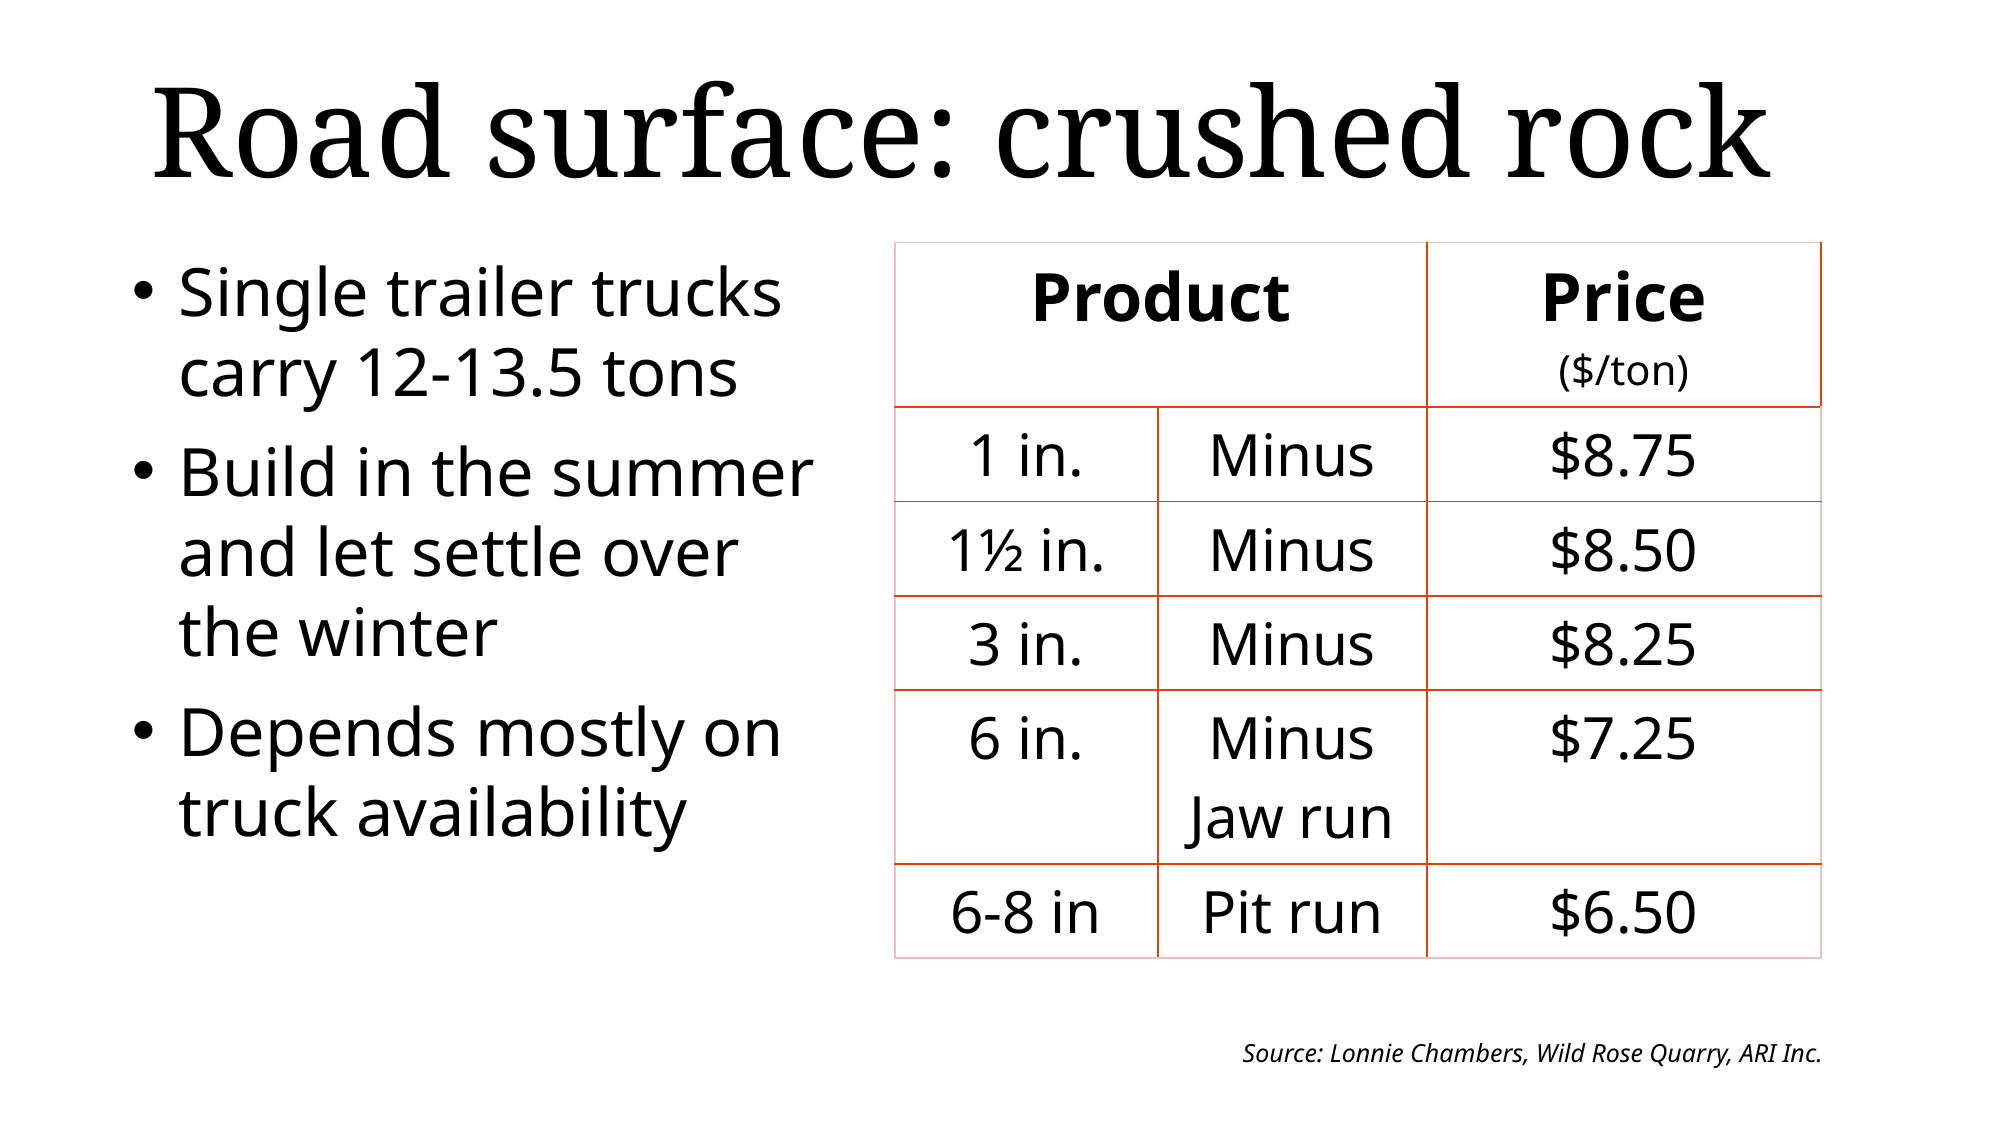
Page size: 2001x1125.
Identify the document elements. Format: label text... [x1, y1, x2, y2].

table_cell Minus Jaw run [1159, 691, 1426, 863]
table_cell Minus [1159, 502, 1426, 595]
table_header Price ($/ton) [1428, 243, 1820, 406]
table_cell Pit run [1159, 865, 1426, 957]
table_cell $6.50 [1428, 865, 1820, 957]
title Road surface: crushed rock [135, 28, 1861, 246]
table_cell $8.75 [1428, 408, 1820, 501]
table_cell Minus [1159, 408, 1426, 501]
table_cell $8.50 [1428, 502, 1820, 595]
table_cell 3 in. [896, 597, 1157, 689]
table_cell 1½ in. [896, 502, 1157, 595]
table_cell $7.25 [1428, 691, 1820, 863]
text_box Single trailer trucks carry 12-13.5 tons Build in the summer and let settle over the winter Depends mostly on truck availability [117, 242, 856, 857]
table_cell 1 in. [896, 408, 1157, 501]
table_cell Minus [1159, 597, 1426, 689]
table_header Product [896, 243, 1426, 406]
table_cell 6 in. [896, 691, 1157, 863]
text_box Source: Lonnie Chambers, Wild Rose Quarry, ARI Inc. [1227, 1029, 1839, 1075]
table_cell 6-8 in [896, 865, 1157, 957]
table_cell $8.25 [1428, 597, 1820, 689]
